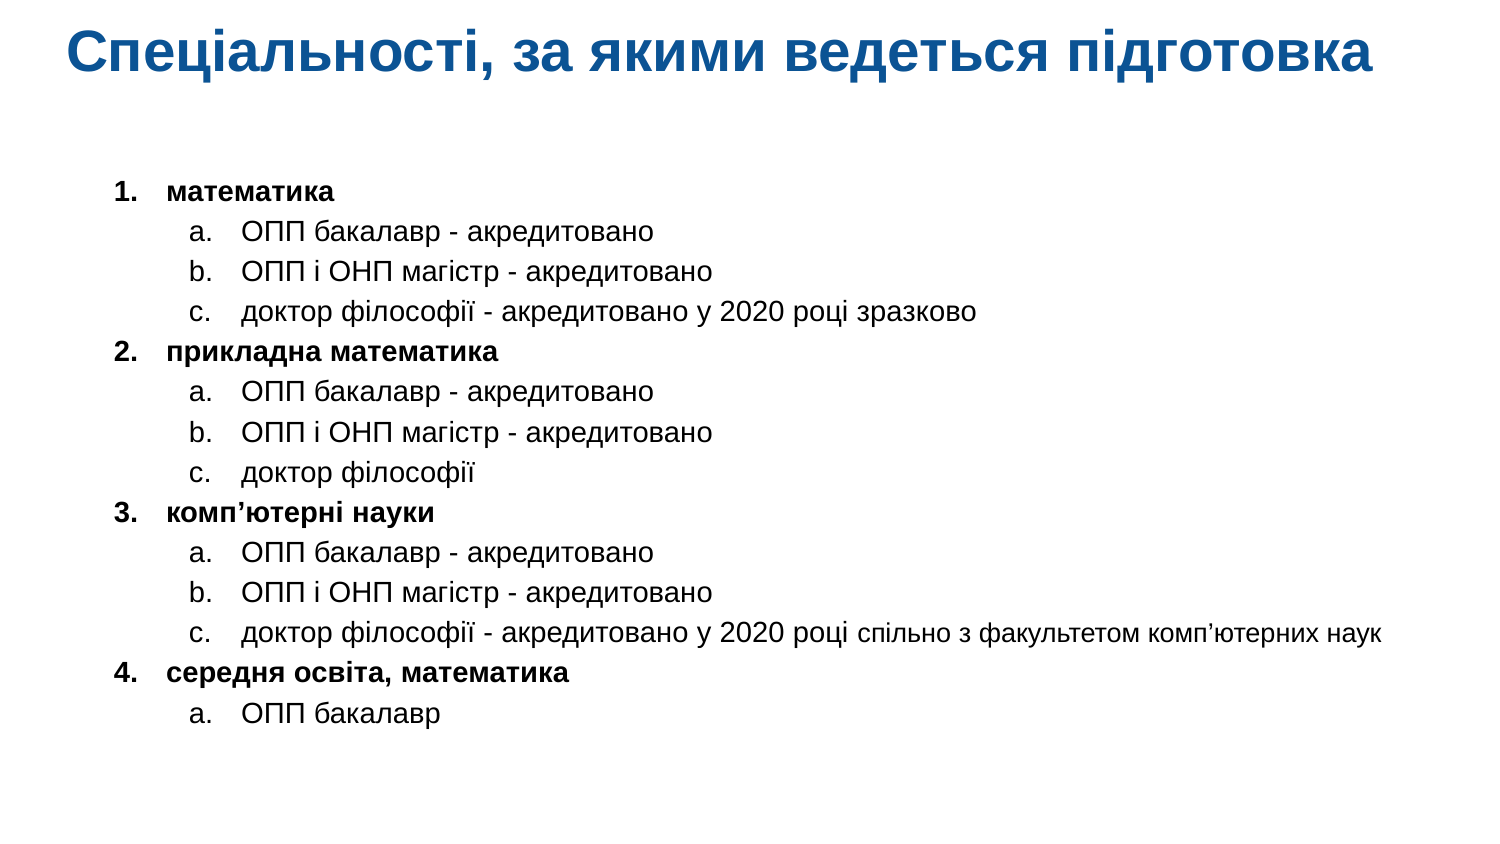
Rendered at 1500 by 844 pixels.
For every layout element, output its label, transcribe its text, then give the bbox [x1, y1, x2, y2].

list математика ОПП бакалавр - акредитовано ОПП і ОНП магістр - акредитовано доктор філософії - акредитовано у 2020 році зразково прикладна математика ОПП бакалавр - акредитовано ОПП і ОНП магістр - акредитовано доктор філософії комп’ютерні науки ОПП бакалавр - акредитовано ОПП і ОНП магістр - акредитовано доктор філософії - акредитовано у 2020 році спільно з факультетом комп’ютерних наук середня освіта, математика ОПП бакалавр [76, 151, 1418, 737]
title Спеціальності, за якими ведеться підготовка [51, 0, 1449, 92]
